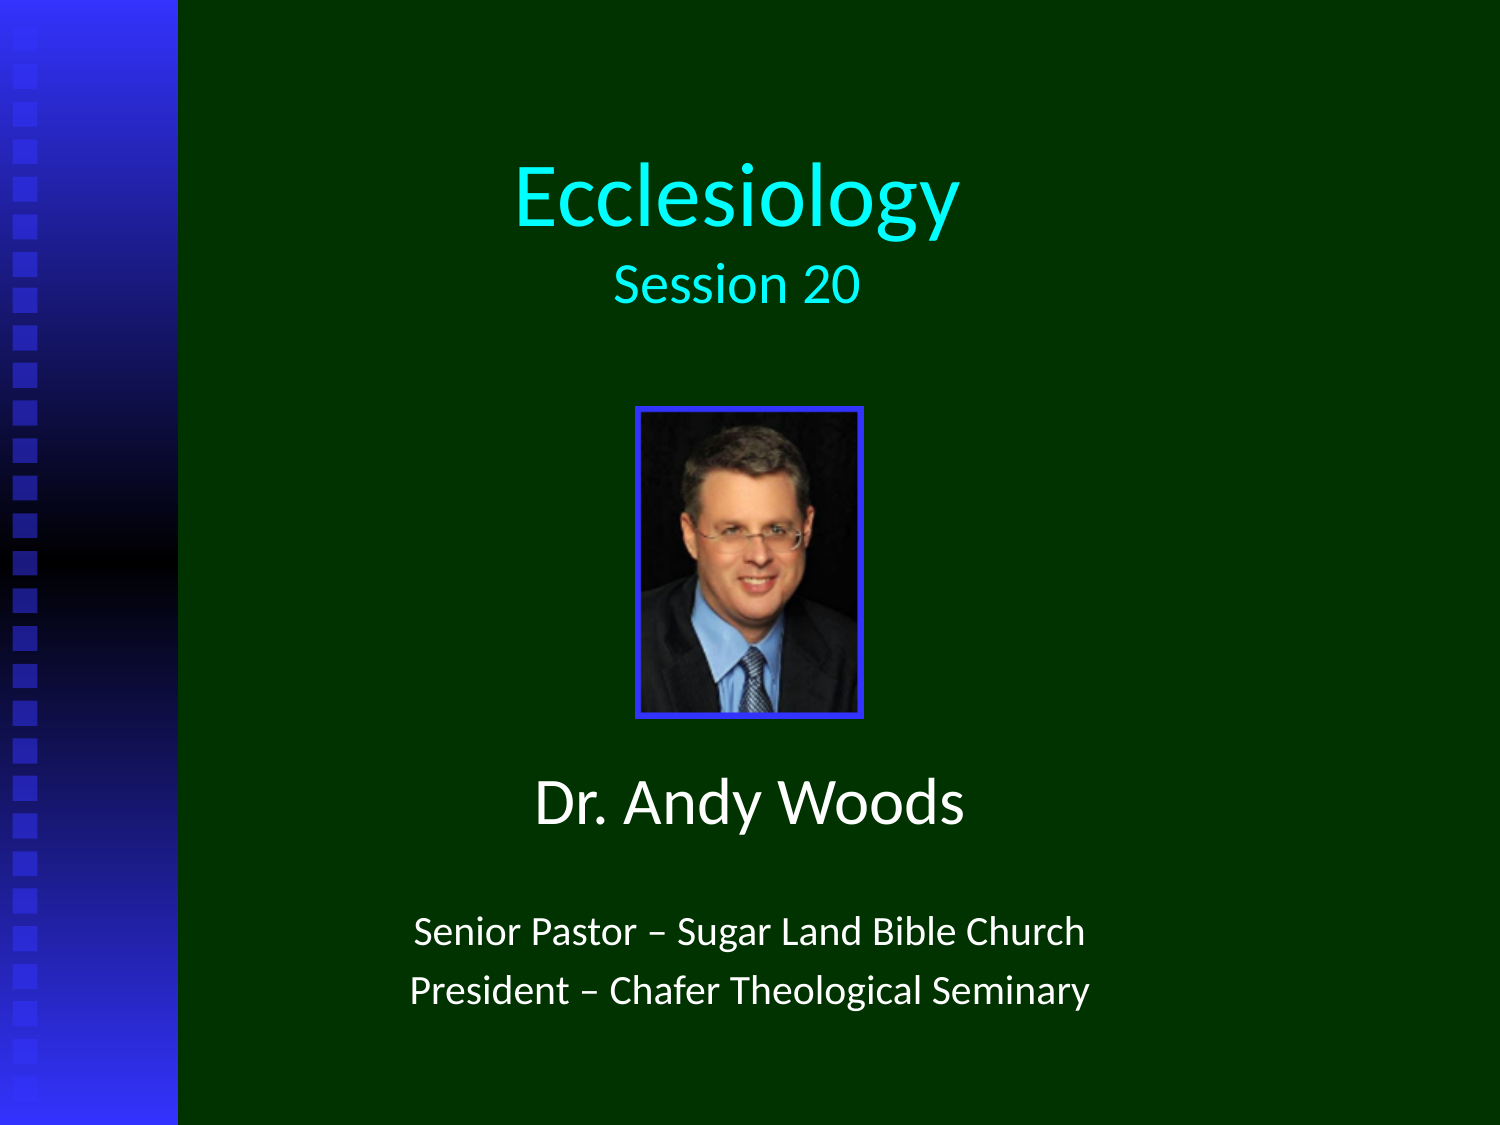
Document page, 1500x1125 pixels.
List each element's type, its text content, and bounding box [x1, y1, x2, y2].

picture [635, 406, 865, 719]
text_box Dr. Andy Woods Senior Pastor – Sugar Land Bible Church President – Chafer Theological Seminary [137, 749, 1363, 1038]
text_box Ecclesiology Session 20 [487, 112, 988, 338]
